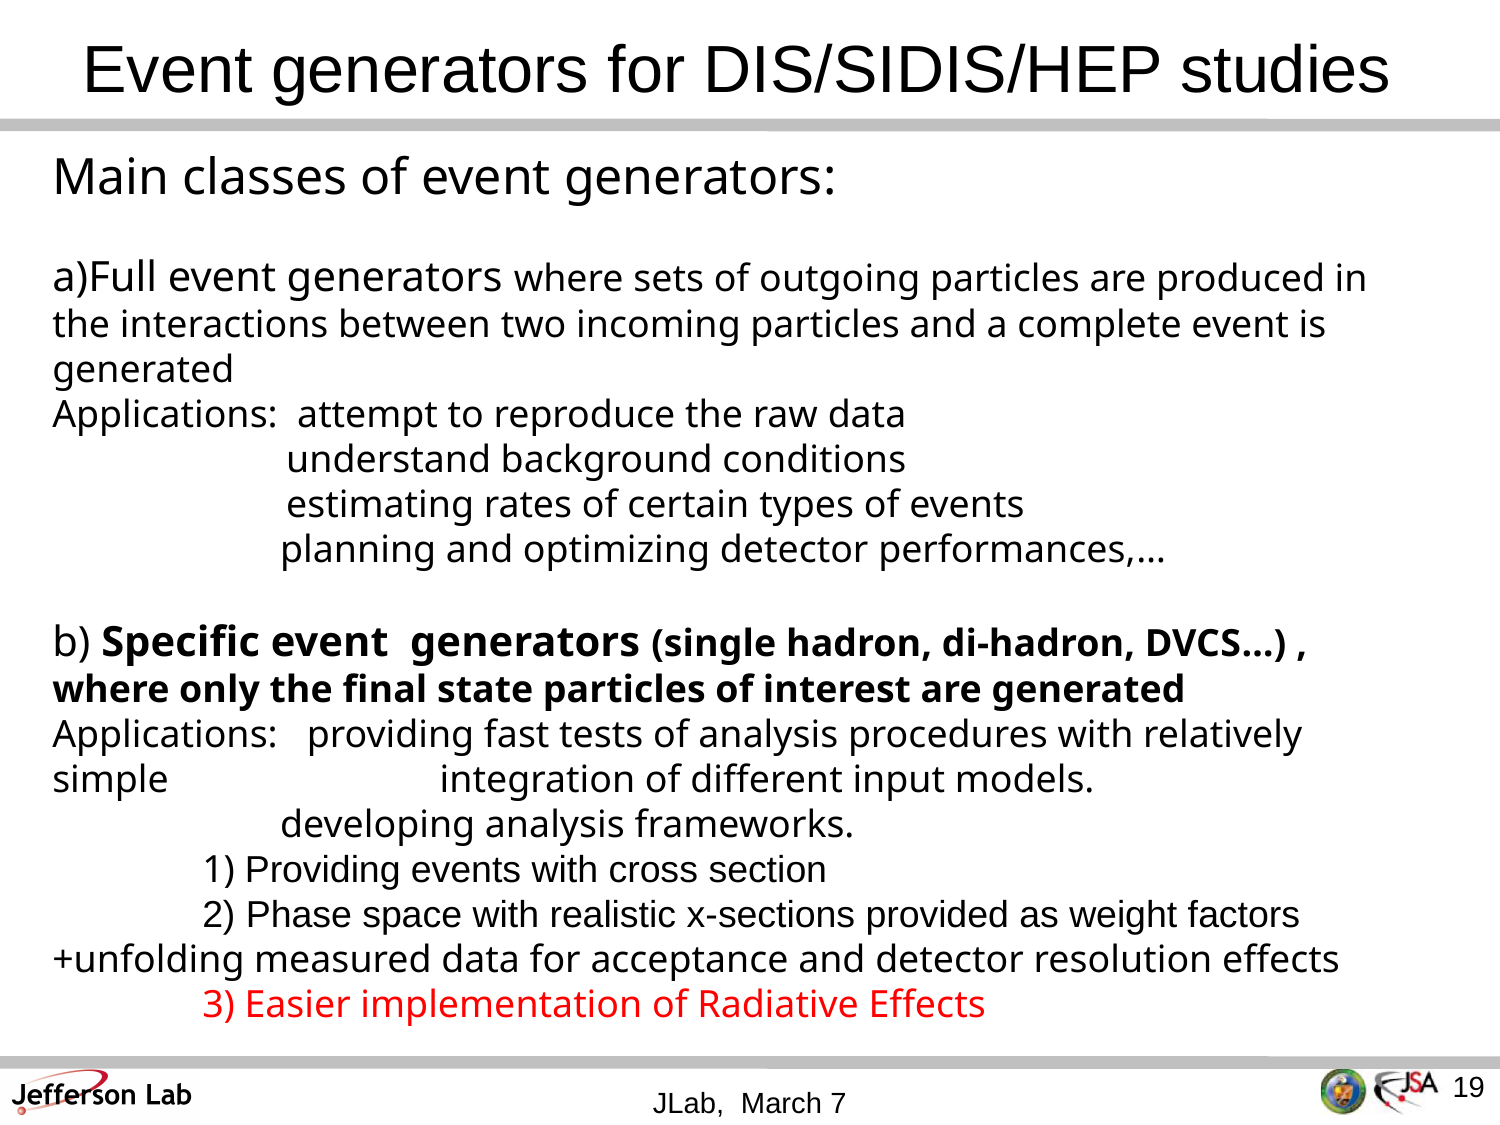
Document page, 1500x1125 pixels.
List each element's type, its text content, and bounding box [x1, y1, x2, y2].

text_box Main classes of event generators: a)Full event generators where sets of outgoing particles are produced in the interactions between two incoming particles and a complete event is generated Applications: attempt to reproduce the raw data understand background conditions estimating rates of certain types of events planning and optimizing detector performances,… b) Specific event generators (single hadron, di-hadron, DVCS…) , where only the final state particles of interest are generated Applications: providing fast tests of analysis procedures with relatively simple integration of different input models. developing analysis frameworks. 1) Providing events with cross section 2) Phase space with realistic x-sections provided as weight factors +unfolding measured data for acceptance and detector resolution effects 3) Easier implementation of Radiative Effects [37, 137, 1413, 1033]
picture [0, 1069, 200, 1125]
title Event generators for DIS/SIDIS/HEP studies [0, 0, 1475, 133]
footer JLab, March 7 [512, 1076, 988, 1118]
slide_number 19 [1387, 1060, 1500, 1114]
